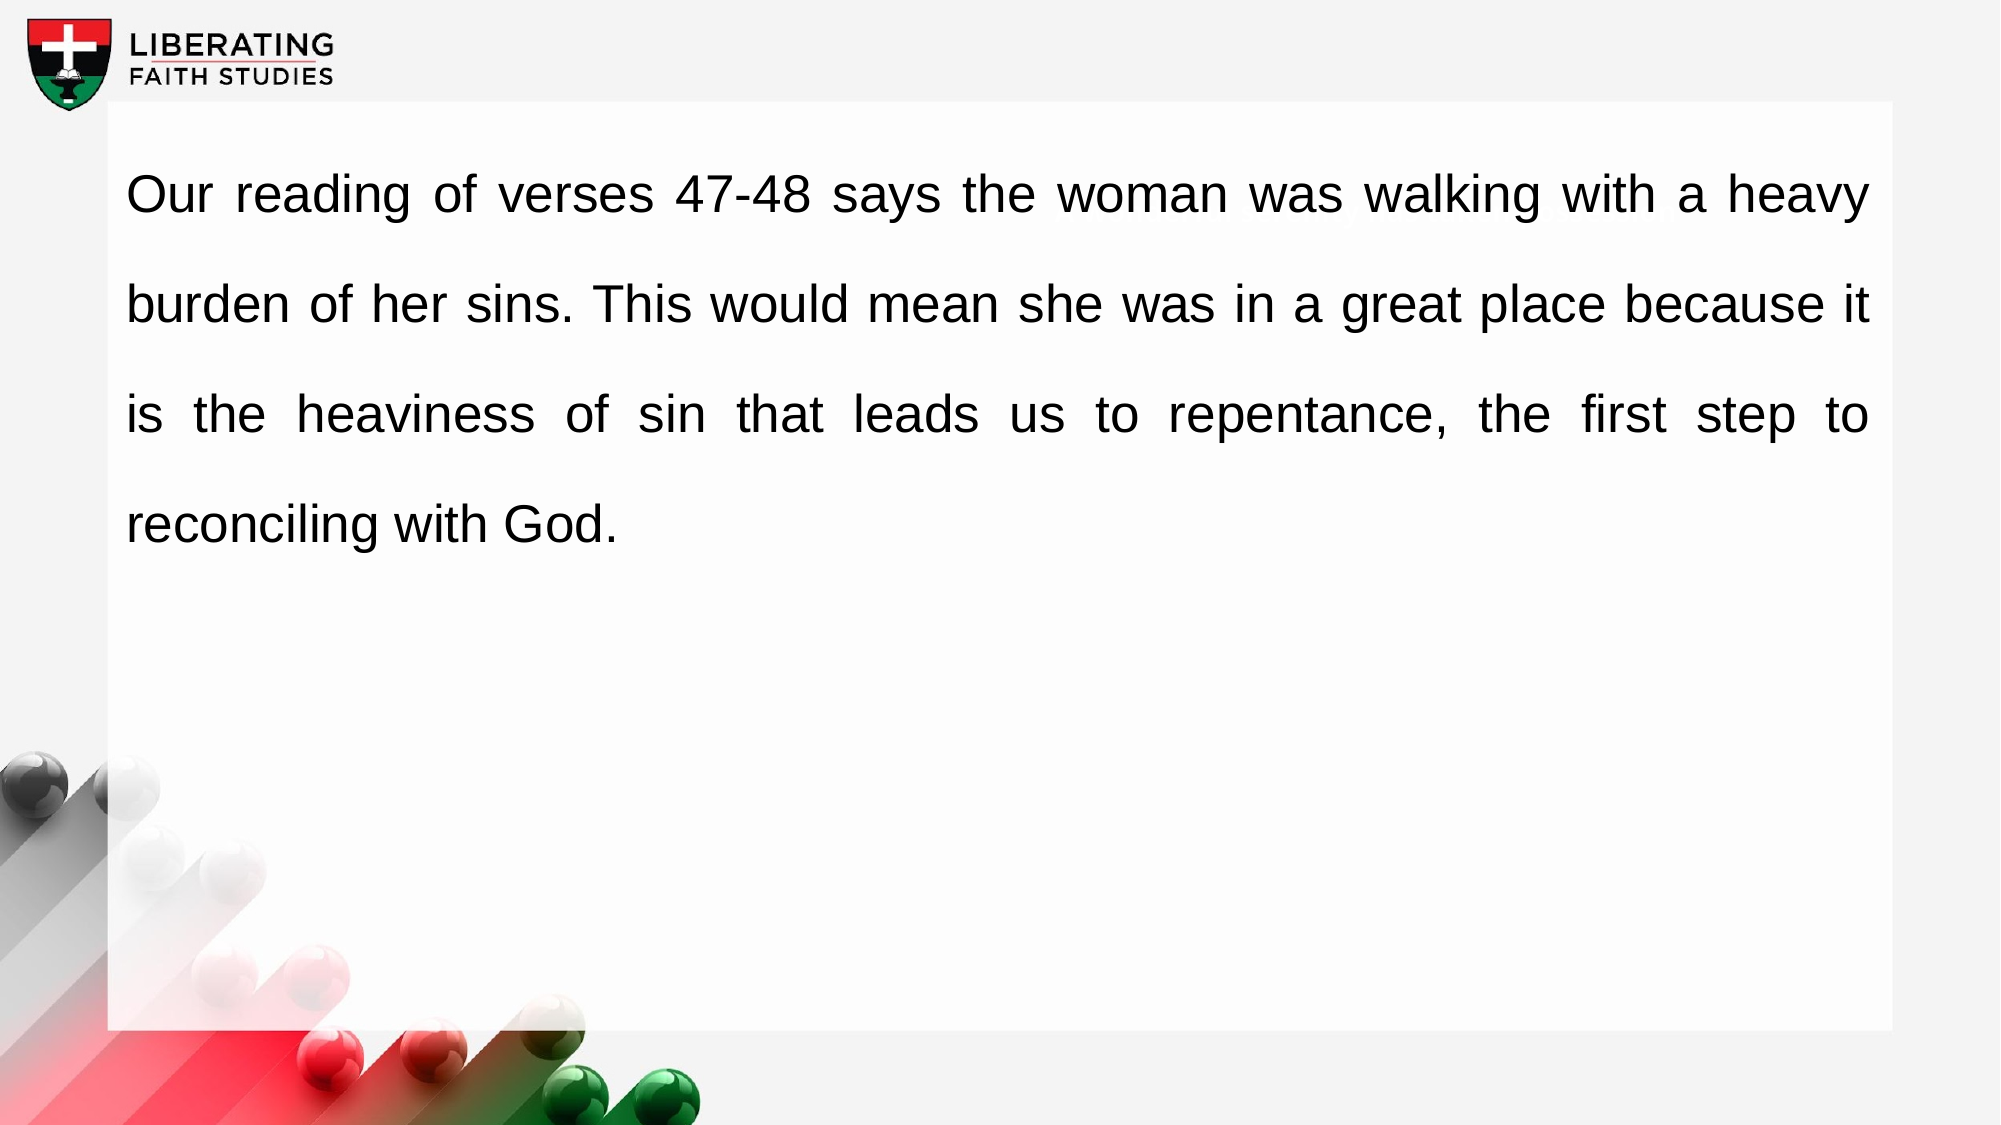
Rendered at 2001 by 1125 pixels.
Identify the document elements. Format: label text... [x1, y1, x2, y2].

text_box Our reading of verses 47-48 says the woman was walking with a heavy burden of her sins. This would mean she was in a great place because it is the heaviness of sin that leads us to repentance, the first step to reconciling with God. [111, 140, 1887, 596]
picture [0, 0, 2000, 1125]
